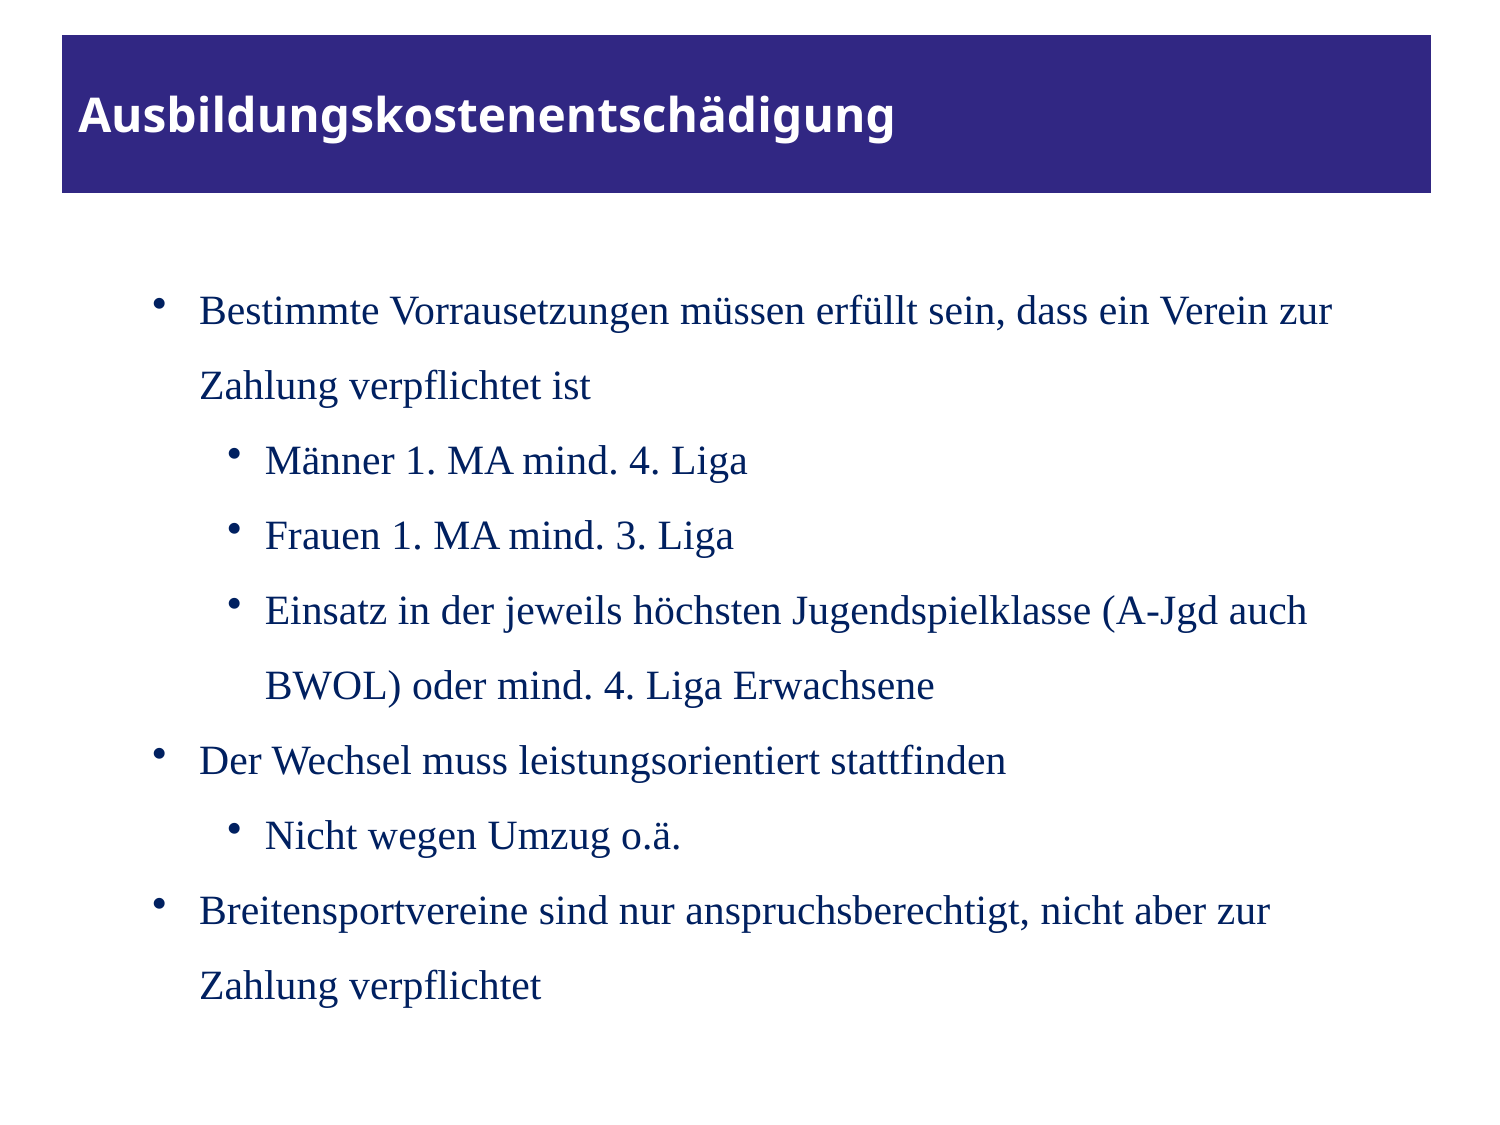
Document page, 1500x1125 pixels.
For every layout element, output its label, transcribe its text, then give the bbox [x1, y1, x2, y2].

text_box Bestimmte Vorrausetzungen müssen erfüllt sein, dass ein Verein zur Zahlung verpflichtet ist Männer 1. MA mind. 4. Liga Frauen 1. MA mind. 3. Liga Einsatz in der jeweils höchsten Jugendspielklasse (A-Jgd auch BWOL) oder mind. 4. Liga Erwachsene Der Wechsel muss leistungsorientiert stattfinden Nicht wegen Umzug o.ä. Breitensportvereine sind nur anspruchsberechtigt, nicht aber zur Zahlung verpflichtet [62, 250, 1431, 1016]
title Ausbildungskostenentschädigung [63, 27, 1430, 207]
